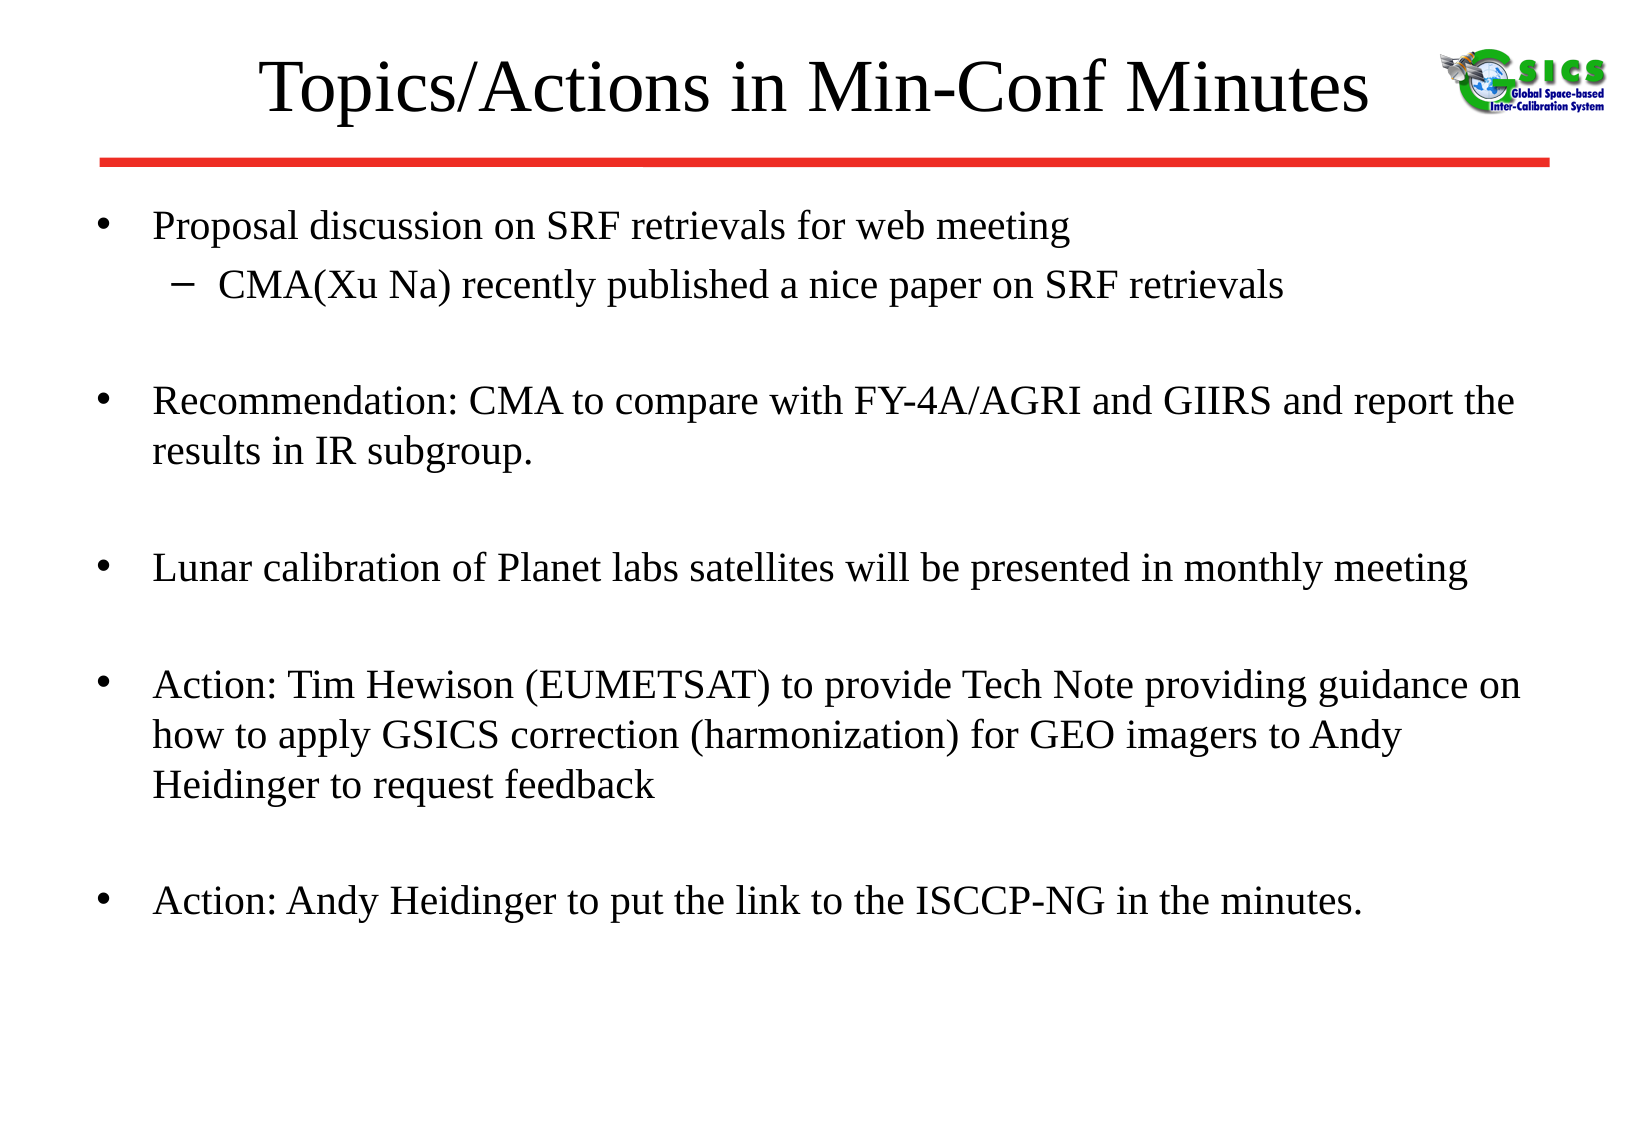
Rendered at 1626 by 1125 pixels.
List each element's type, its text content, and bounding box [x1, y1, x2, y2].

title Topics/Actions in Min-Conf Minutes [93, 27, 1557, 135]
picture [1557, 44, 1608, 115]
list Proposal discussion on SRF retrievals for web meeting CMA(Xu Na) recently published a nice paper on SRF retrievals Recommendation: CMA to compare with FY-4A/AGRI and GIIRS and report the results in IR subgroup. Lunar calibration of Planet labs satellites will be presented in monthly meeting Action: Tim Hewison (EUMETSAT) to provide Tech Note providing guidance on how to apply GSICS correction (harmonization) for GEO imagers to Andy Heidinger to request feedback Action: Andy Heidinger to put the link to the ISCCP-NG in the minutes. [80, 190, 1544, 1047]
